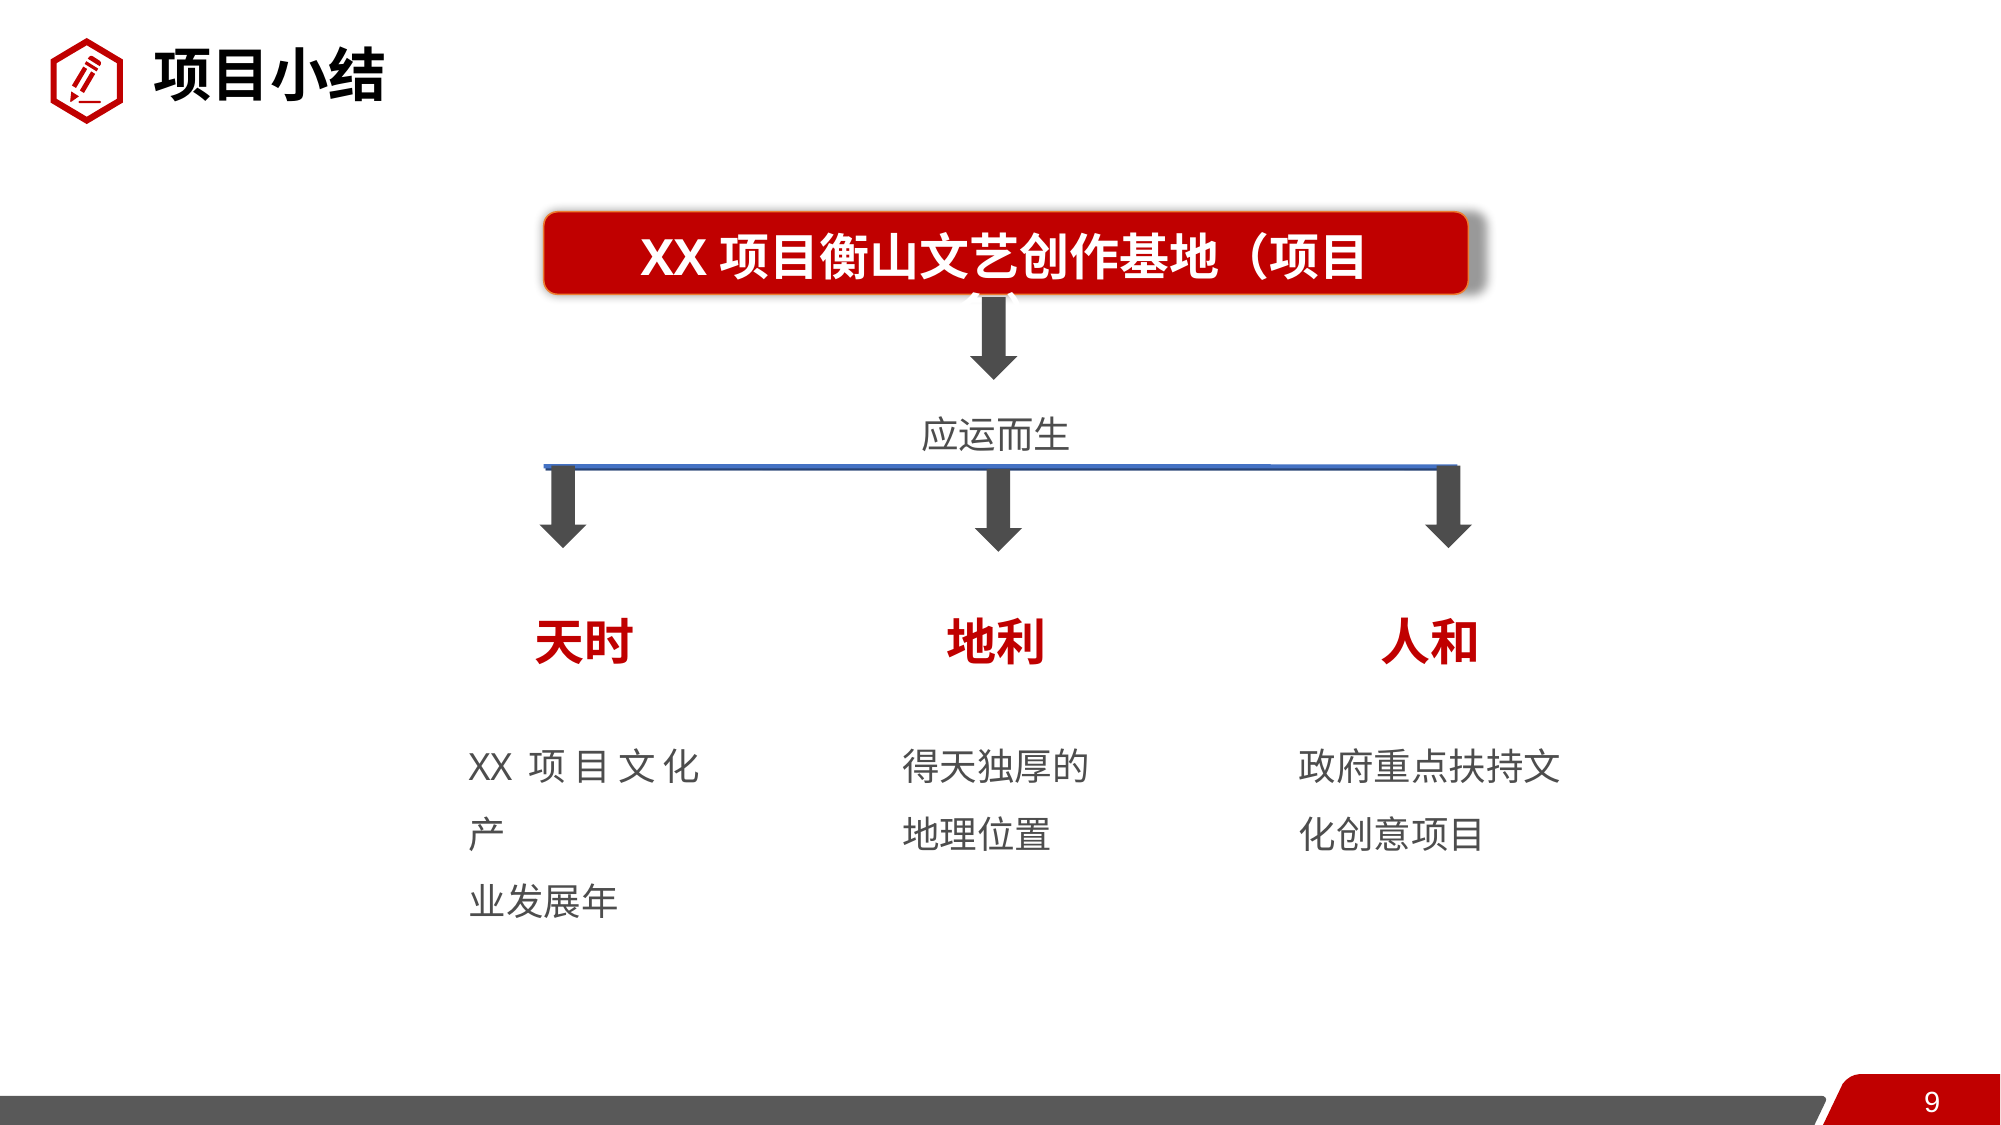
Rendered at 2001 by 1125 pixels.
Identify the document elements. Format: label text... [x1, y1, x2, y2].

text_box [970, 297, 1018, 380]
text_box 人和 政府重点扶持文 化创意项目 [1284, 603, 1577, 864]
text_box [50, 37, 123, 125]
text_box [1424, 465, 1473, 549]
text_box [543, 211, 1469, 295]
text_box [539, 465, 587, 549]
text_box 应运而生 [906, 380, 1086, 464]
text_box 项目小结 [138, 30, 814, 116]
text_box [974, 469, 1023, 552]
text_box 天时 XX项目文化产 业发展年 [453, 603, 716, 864]
text_box 地利 得天独厚的 地理位置 [887, 603, 1105, 864]
